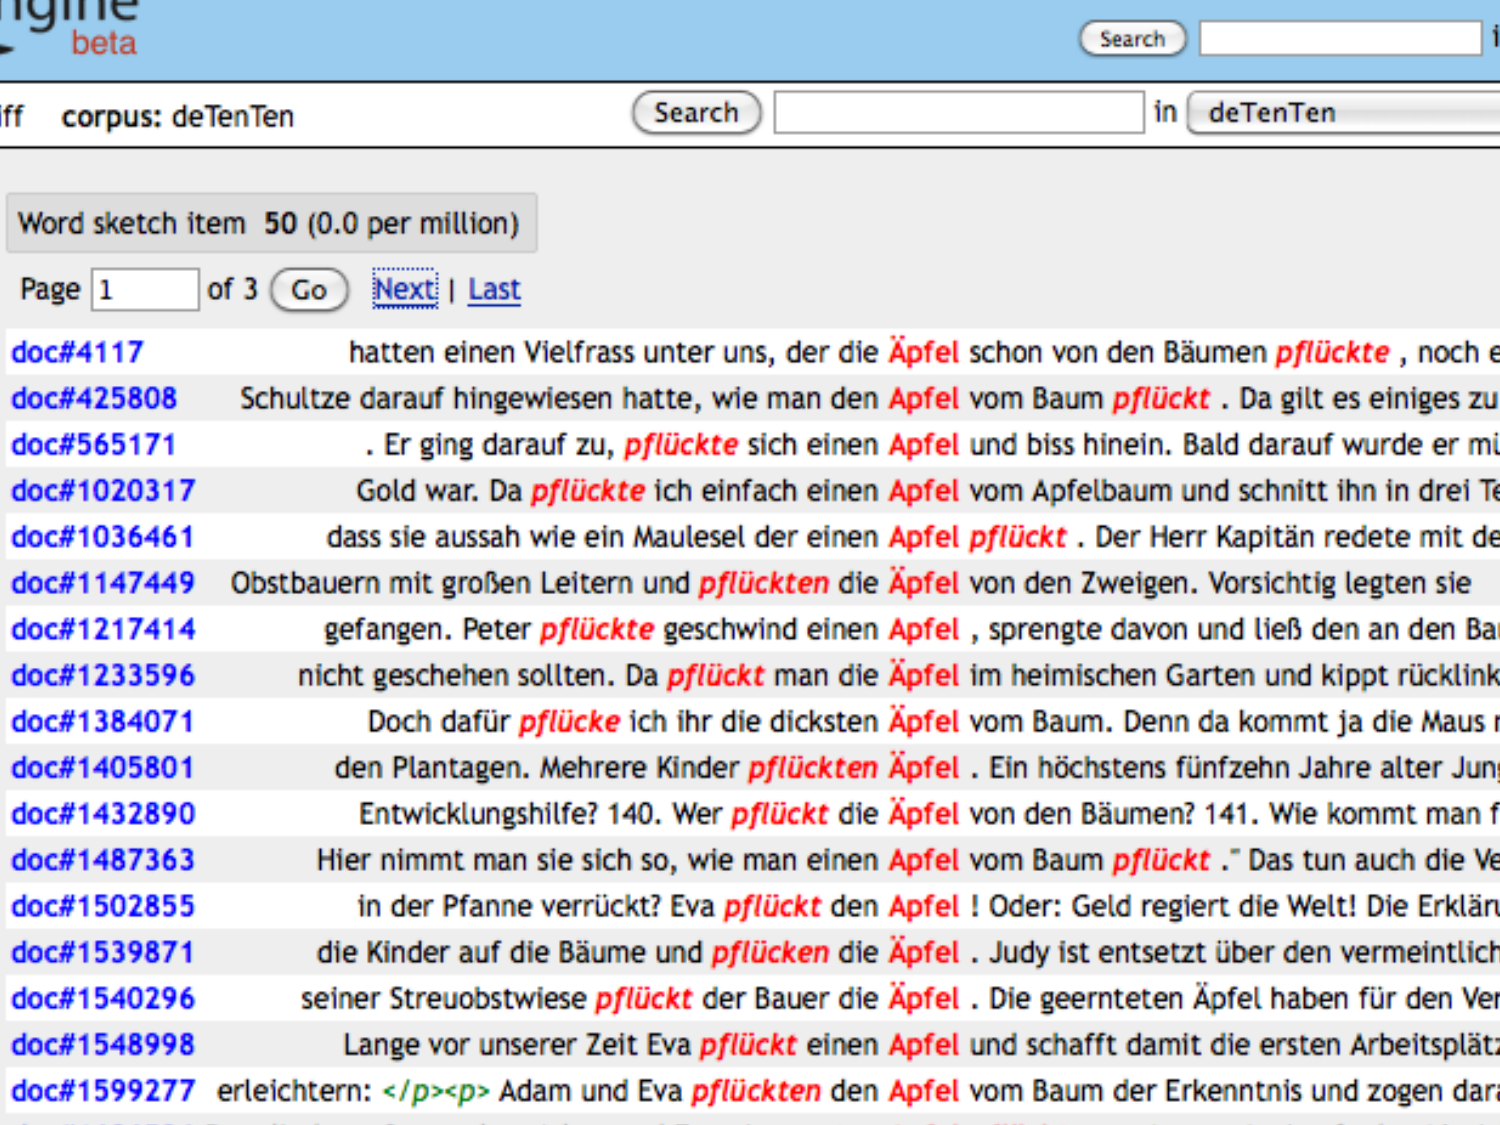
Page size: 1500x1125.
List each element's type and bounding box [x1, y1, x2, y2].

list [0, 0, 1500, 1125]
